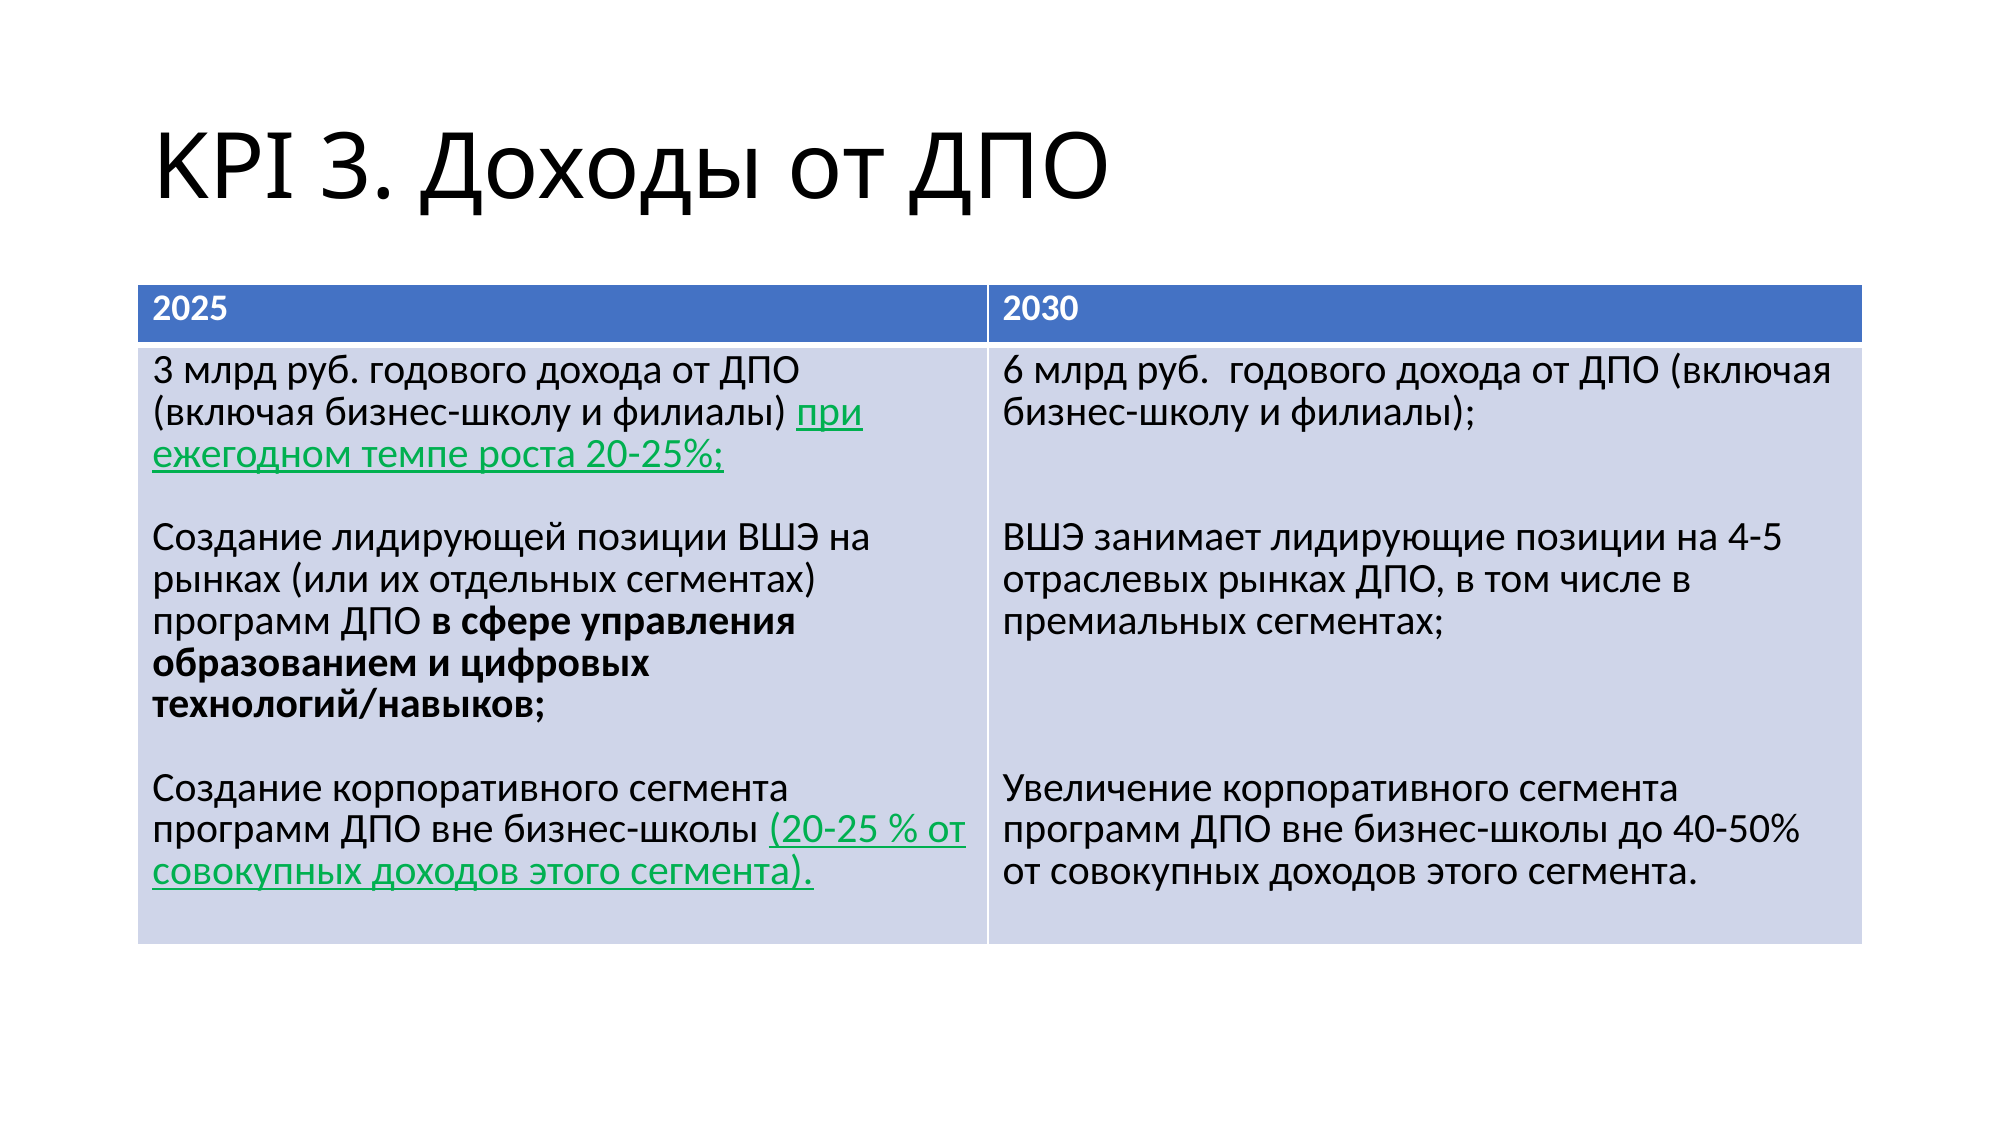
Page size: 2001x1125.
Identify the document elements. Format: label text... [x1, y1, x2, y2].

table_cell 3 млрд руб. годового дохода от ДПО (включая бизнес-школу и филиалы) при ежегодном темпе роста 20-25%; Создание лидирующей позиции ВШЭ на рынках (или их отдельных сегментах) программ ДПО в сфере управления образованием и цифровых технологий/навыков; Создание корпоративного сегмента программ ДПО вне бизнес-школы (20-25 % от совокупных доходов этого сегмента). [138, 348, 987, 944]
title KPI 3. Доходы от ДПО [137, 59, 1863, 278]
table_header 2030 [989, 285, 1862, 342]
table_cell 6 млрд руб. годового дохода от ДПО (включая бизнес-школу и филиалы); ВШЭ занимает лидирующие позиции на 4-5 отраслевых рынках ДПО, в том числе в премиальных сегментах; Увеличение корпоративного сегмента программ ДПО вне бизнес-школы до 40-50% от совокупных доходов этого сегмента. [989, 348, 1862, 944]
table_header 2025 [138, 285, 987, 342]
